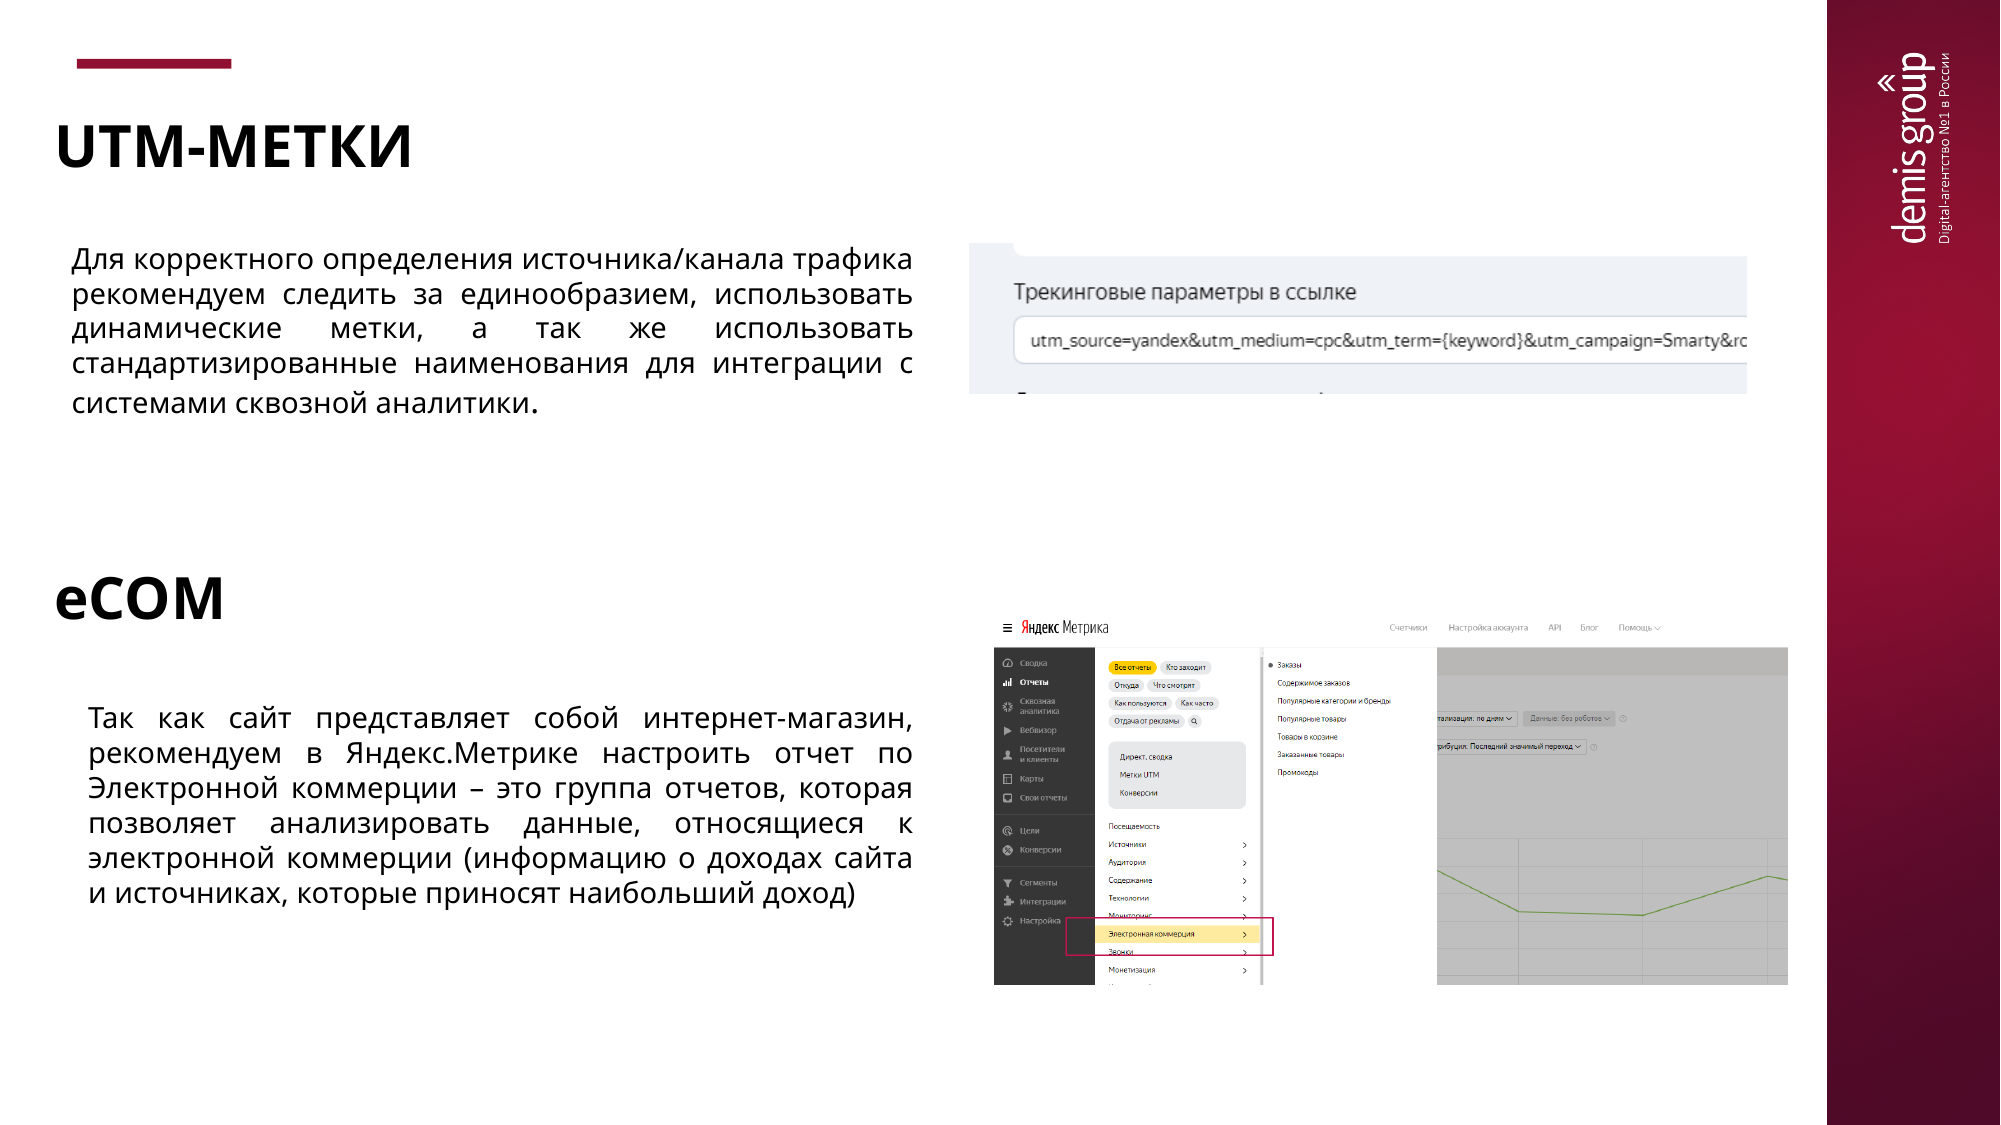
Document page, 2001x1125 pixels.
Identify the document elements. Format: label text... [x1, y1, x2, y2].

text_box eCOM [39, 553, 1287, 639]
picture [969, 243, 1747, 394]
picture [994, 618, 1788, 986]
text_box [76, 58, 232, 69]
text_box Так как сайт представляет собой интернет-магазин, рекомендуем в Яндекс.Метрике настроить отчет по Электронной коммерции – это группа отчетов, которая позволяет анализировать данные, относящиеся к электронной коммерции (информацию о доходах сайта и источниках, которые приносят наибольший доход) [73, 692, 929, 917]
picture [1820, 0, 2000, 1125]
text_box UTM-МЕТКИ [39, 102, 1287, 187]
text_box Для корректного определения источника/канала трафика рекомендуем следить за единообразием, использовать динамические метки, а так же использовать стандартизированные наименования для интеграции с системами сквозной аналитики. [56, 232, 929, 428]
